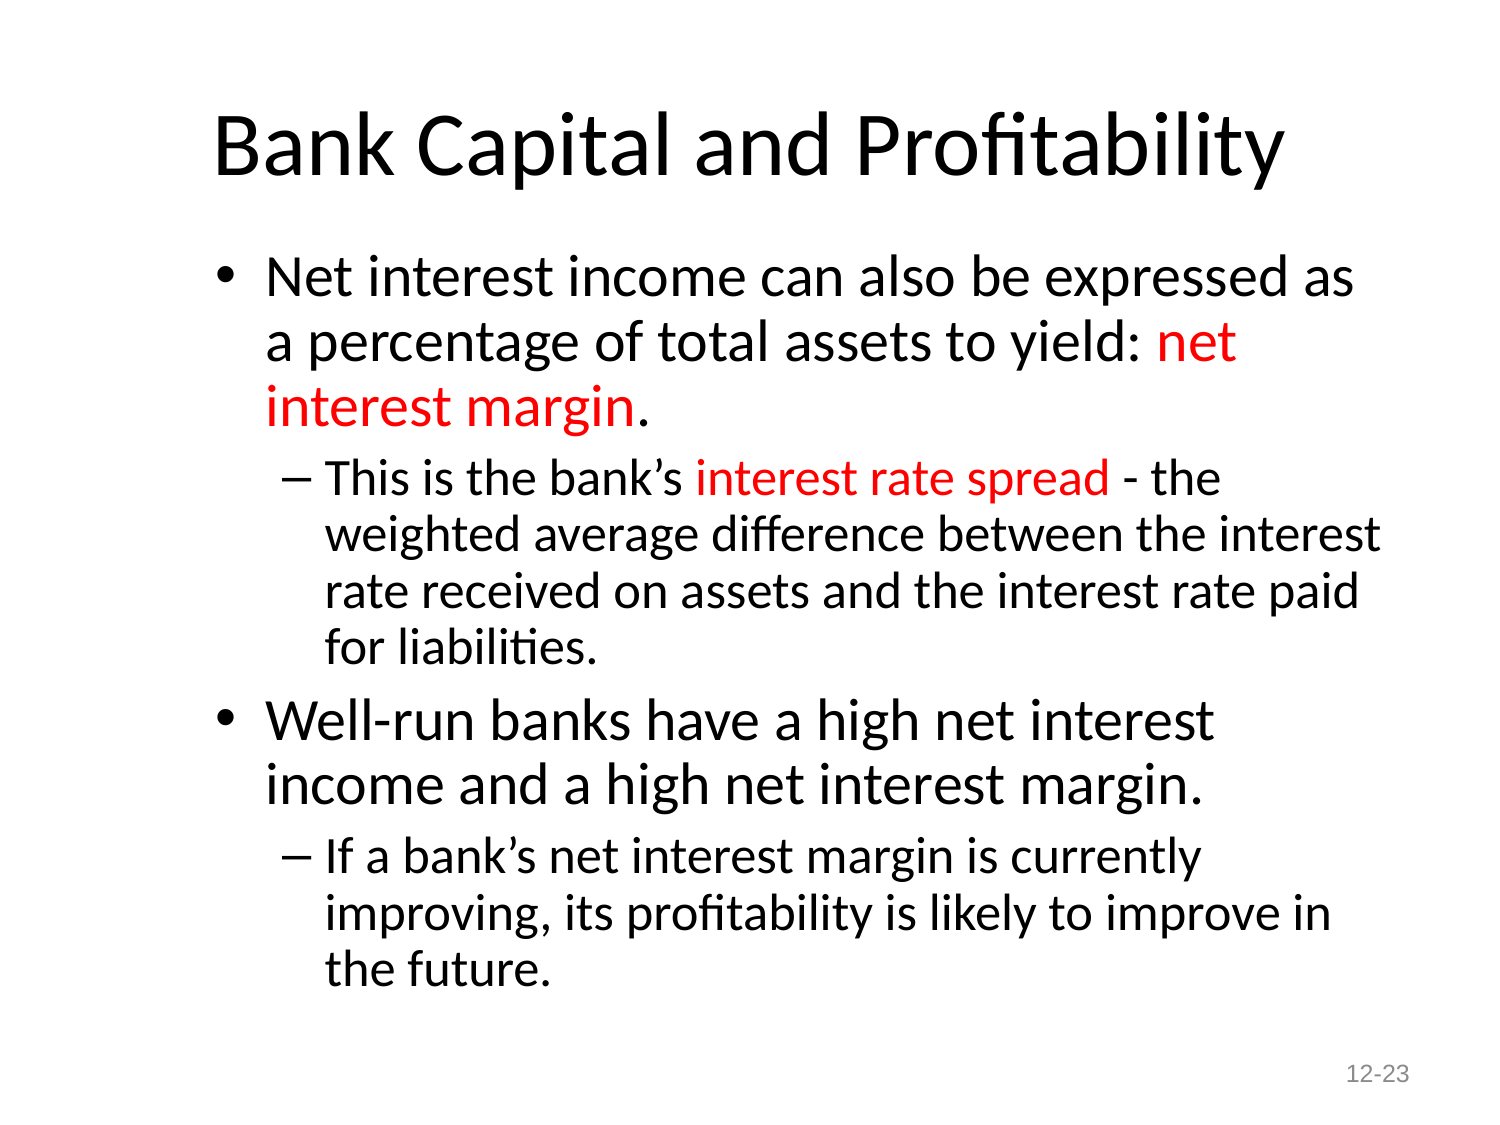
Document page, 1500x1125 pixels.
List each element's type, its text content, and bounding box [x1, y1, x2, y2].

title Bank Capital and Profitability [75, 45, 1425, 233]
slide_number 12-23 [1074, 1042, 1425, 1103]
list Net interest income can also be expressed as a percentage of total assets to yield: net interest margin. This is the bank’s interest rate spread - the weighted average difference between the interest rate received on assets and the interest rate paid for liabilities. Well-run banks have a high net interest income and a high net interest margin. If a bank’s net interest margin is currently improving, its profitability is likely to improve in the future. [200, 237, 1400, 1013]
